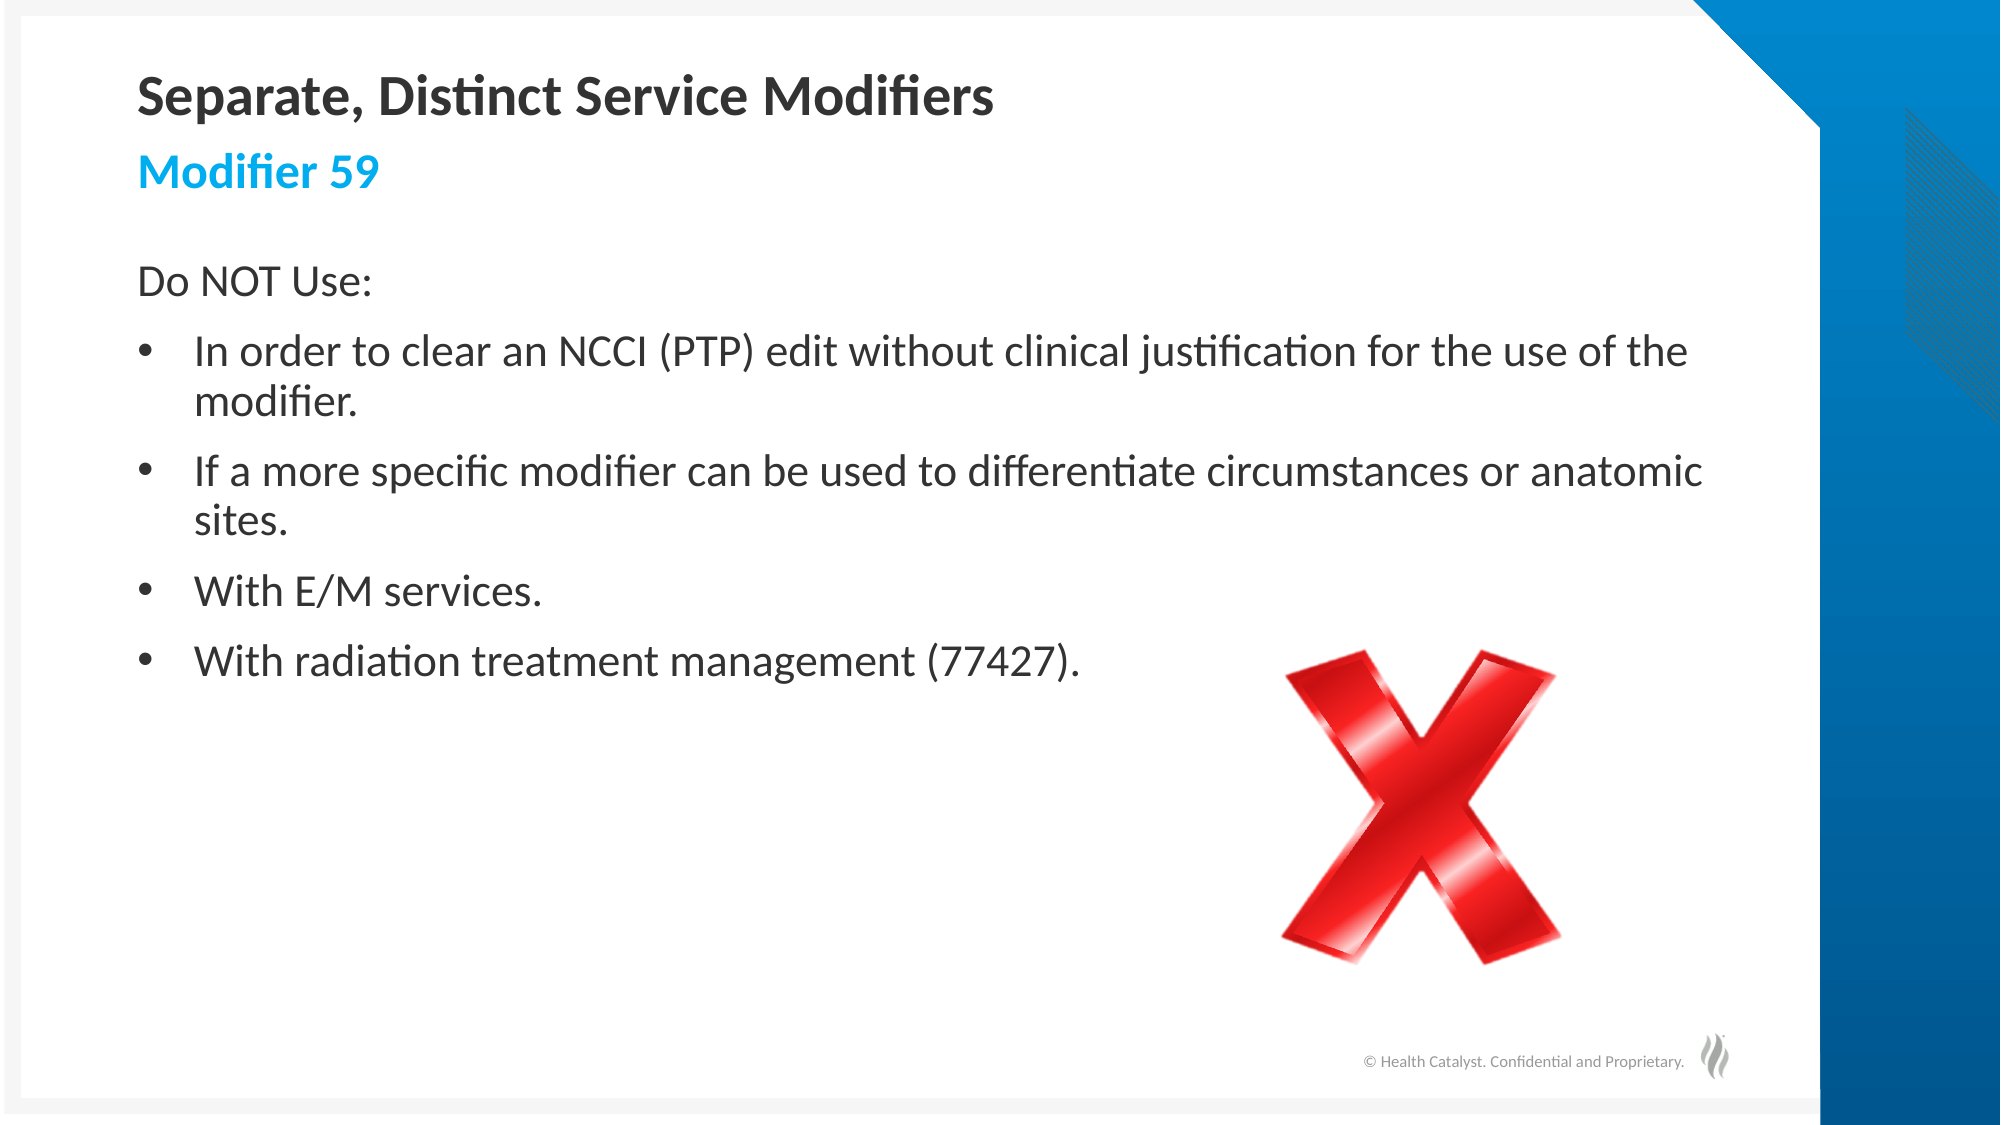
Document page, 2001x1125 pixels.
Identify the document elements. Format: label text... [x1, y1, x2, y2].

picture [1700, 1033, 1729, 1079]
list Do NOT Use: In order to clear an NCCI (PTP) edit without clinical justification for the use of the modifier. If a more specific modifier can be used to differentiate circumstances or anatomic sites. With E/M services. With radiation treatment management (77427). [137, 249, 1726, 1007]
list Modifier 59 [137, 138, 1729, 210]
picture [1279, 648, 1562, 966]
title Separate, Distinct Service Modifiers [137, 60, 1729, 133]
